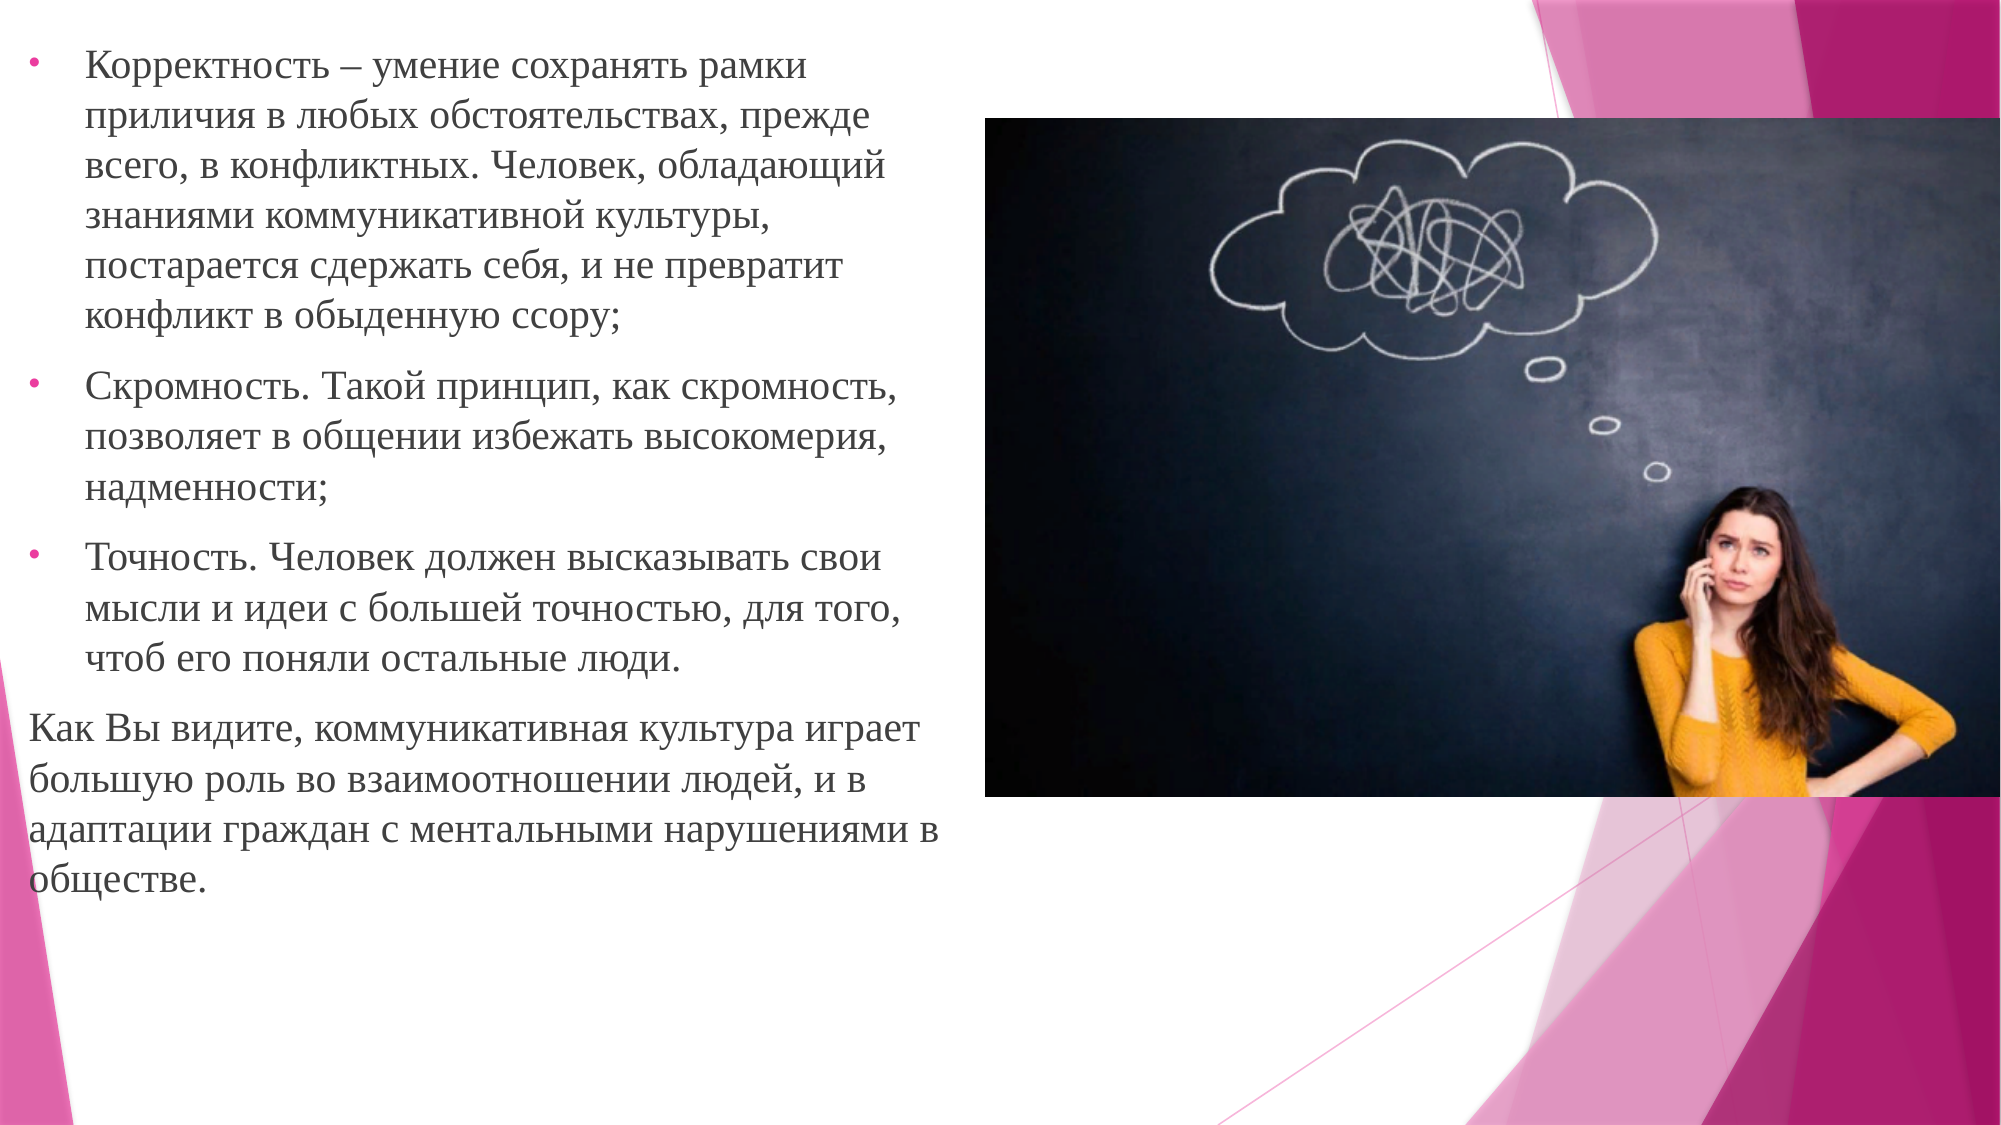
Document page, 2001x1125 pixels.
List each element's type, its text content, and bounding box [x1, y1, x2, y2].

picture [985, 117, 2000, 798]
list Корректность – умение сохранять рамки приличия в любых обстоятельствах, прежде всего, в конфликтных. Человек, обладающий знаниями коммуникативной культуры, постарается сдержать себя, и не превратит конфликт в обыденную ссору; Скромность. Такой принцип, как скромность, позволяет в общении избежать высокомерия, надменности; Точность. Человек должен высказывать свои мысли и идеи с большей точностью, для того, чтоб его поняли остальные люди. Как Вы видите, коммуникативная культура играет большую роль во взаимоотношении людей, и в адаптации граждан с ментальными нарушениями в обществе. [13, 29, 986, 1107]
